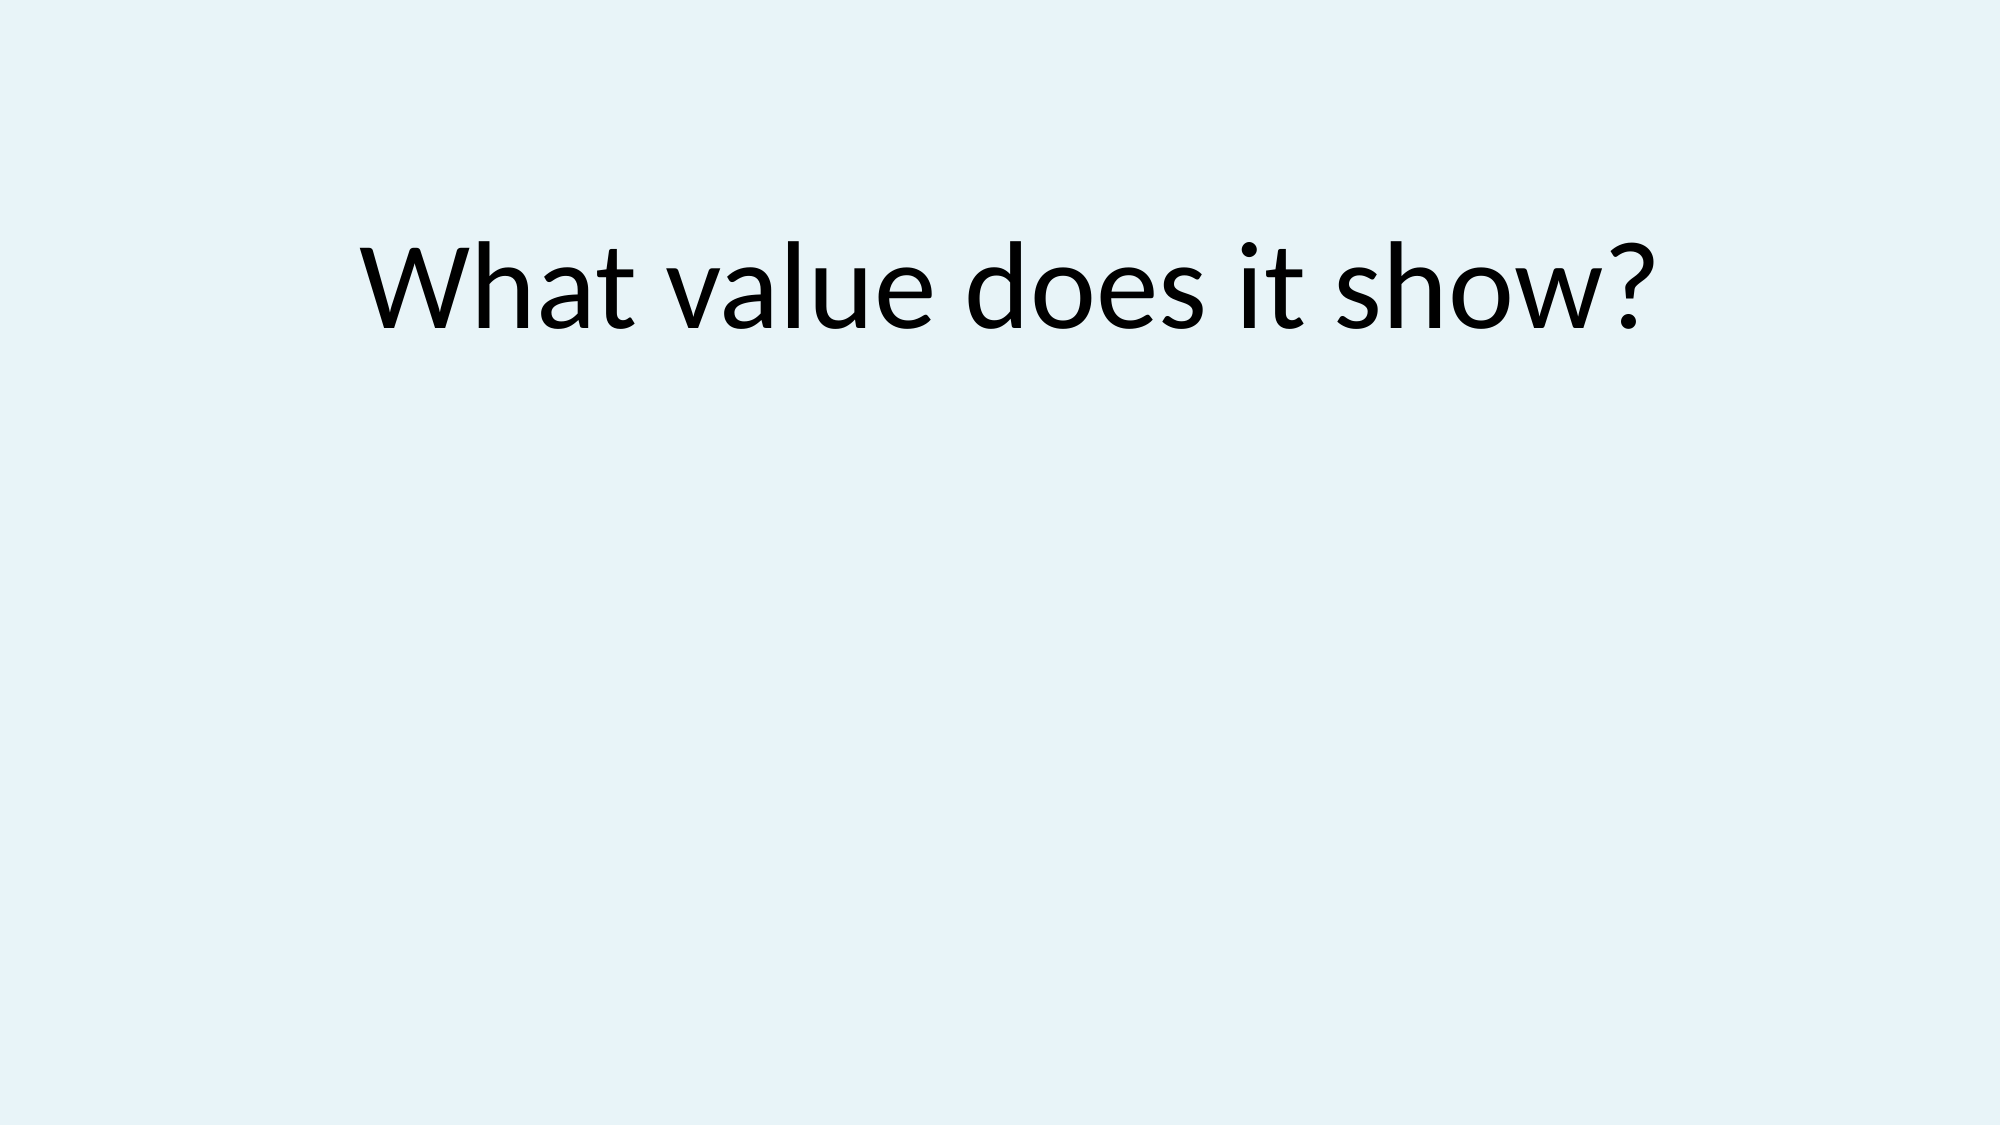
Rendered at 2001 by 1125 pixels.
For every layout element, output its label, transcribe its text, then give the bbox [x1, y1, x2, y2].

text_box What value does it show? [344, 196, 1678, 361]
